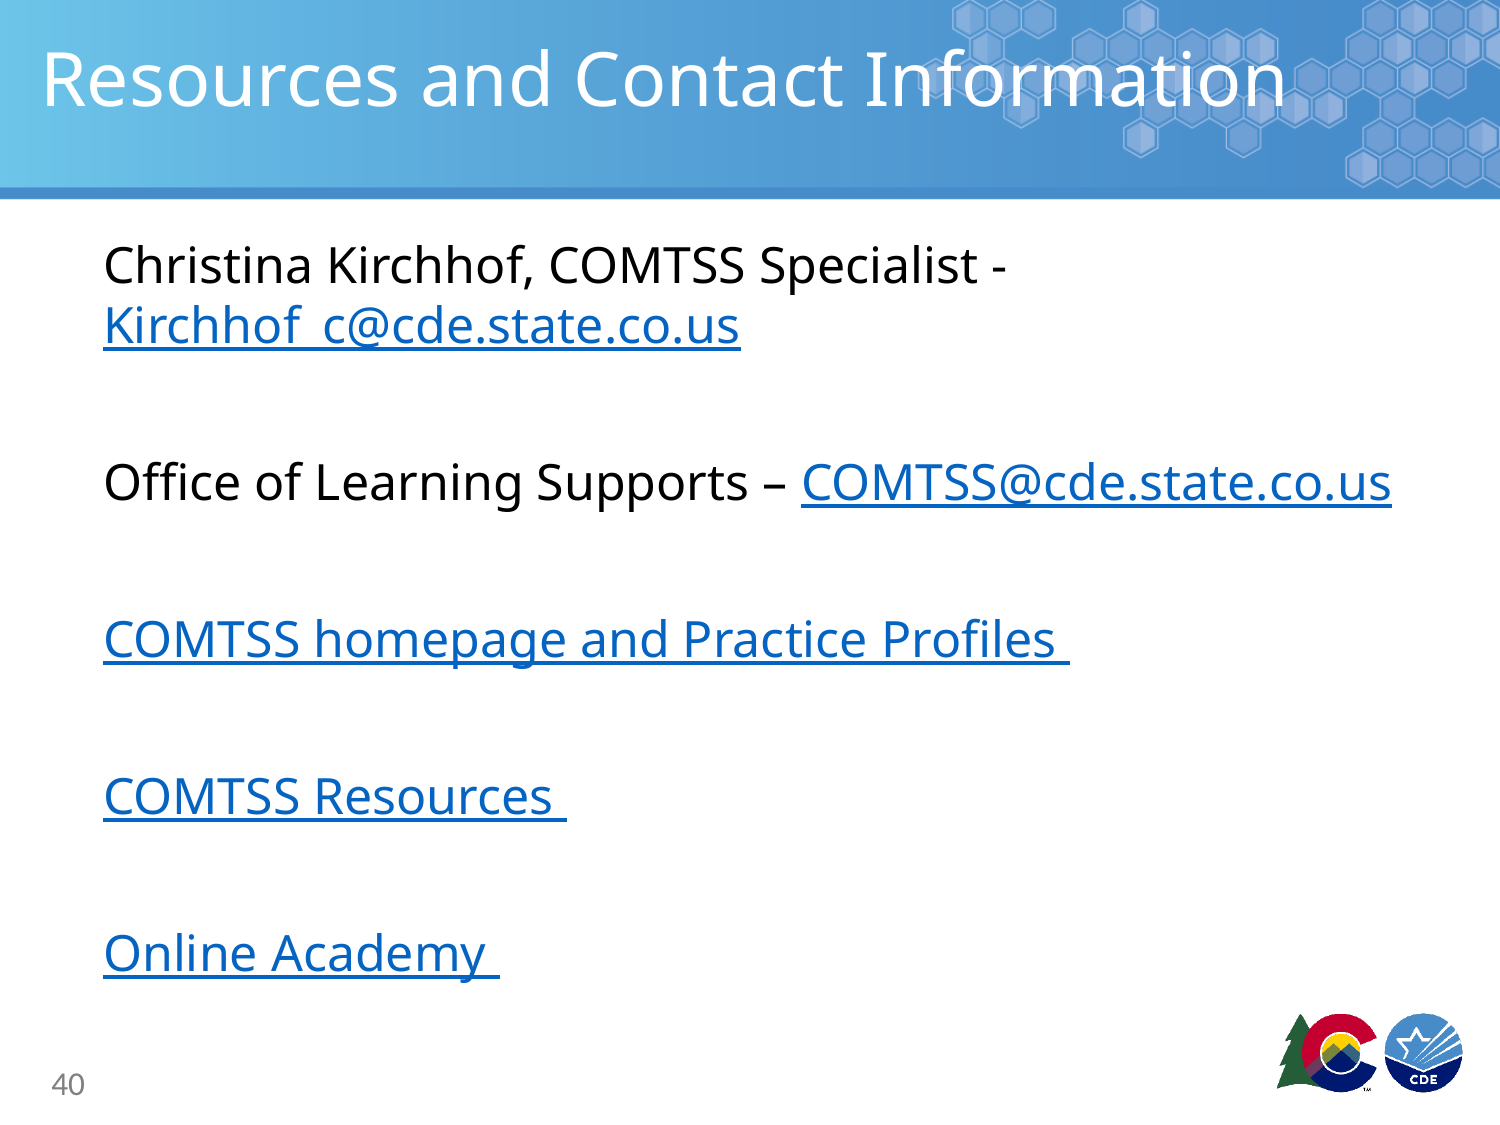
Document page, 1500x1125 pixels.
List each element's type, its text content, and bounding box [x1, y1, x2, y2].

list Christina Kirchhof, COMTSS Specialist - Kirchhof_c@cde.state.co.us Office of Learning Supports – COMTSS@cde.state.co.us COMTSS homepage and Practice Profiles COMTSS Resources Online Academy [103, 239, 1397, 1002]
slide_number 40 [36, 1054, 375, 1115]
picture [1275, 1012, 1463, 1093]
picture [0, 0, 1500, 200]
title Resources and Contact Information [40, 41, 1454, 166]
